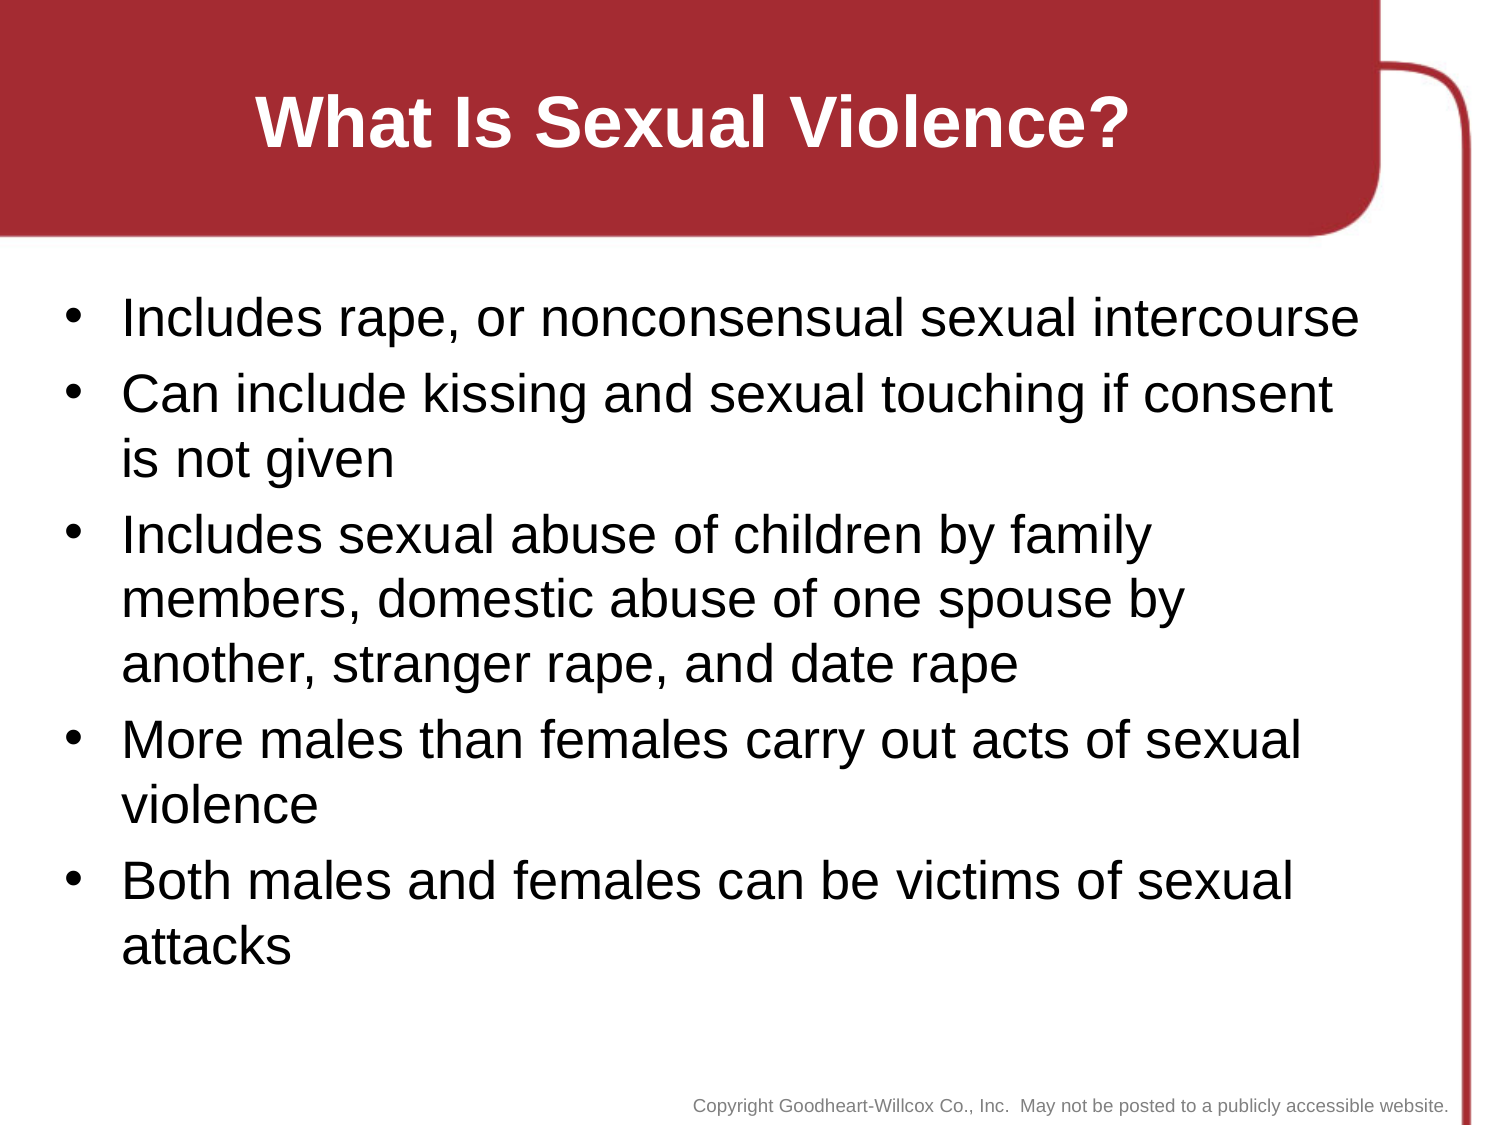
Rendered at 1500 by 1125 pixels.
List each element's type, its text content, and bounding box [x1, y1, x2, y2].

picture [0, 0, 1500, 1125]
title What Is Sexual Violence? [37, 12, 1351, 226]
list Includes rape, or nonconsensual sexual intercourse Can include kissing and sexual touching if consent is not given Includes sexual abuse of children by family members, domestic abuse of one spouse by another, stranger rape, and date rape More males than females carry out acts of sexual violence Both males and females can be victims of sexual attacks [50, 275, 1400, 1038]
